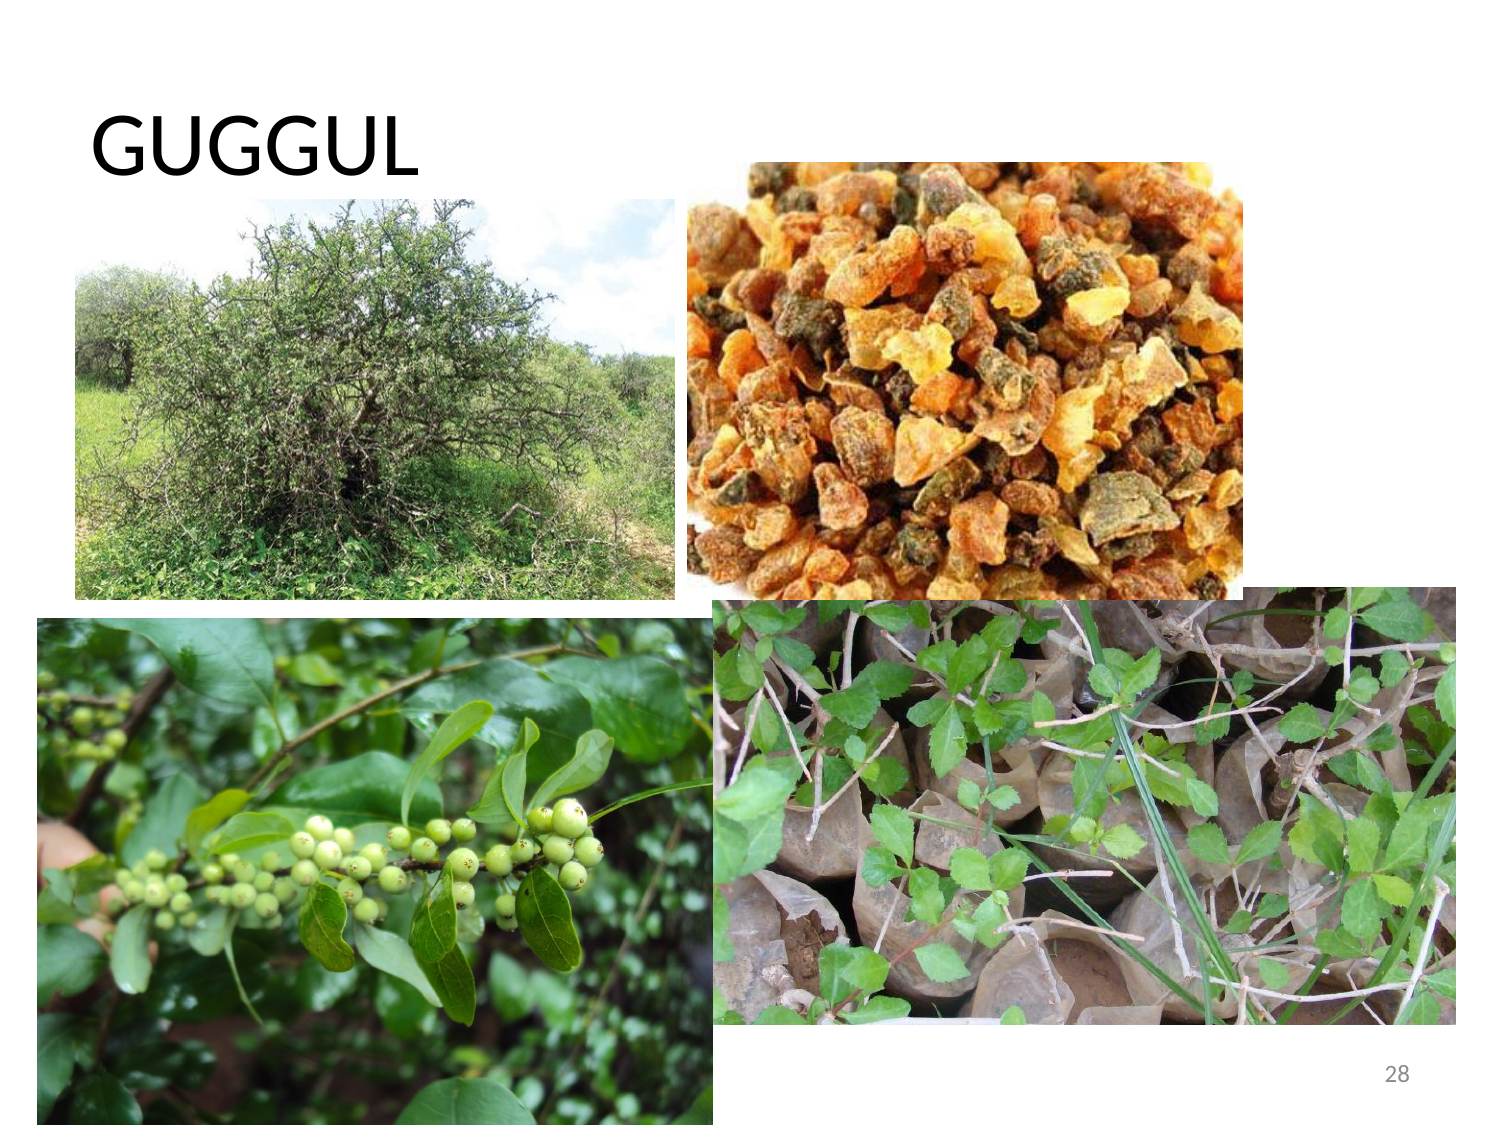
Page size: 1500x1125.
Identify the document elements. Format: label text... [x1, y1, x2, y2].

slide_number 28 [1074, 1042, 1425, 1103]
picture [37, 162, 1456, 1125]
picture [74, 199, 676, 601]
title GUGGUL [75, 45, 463, 198]
